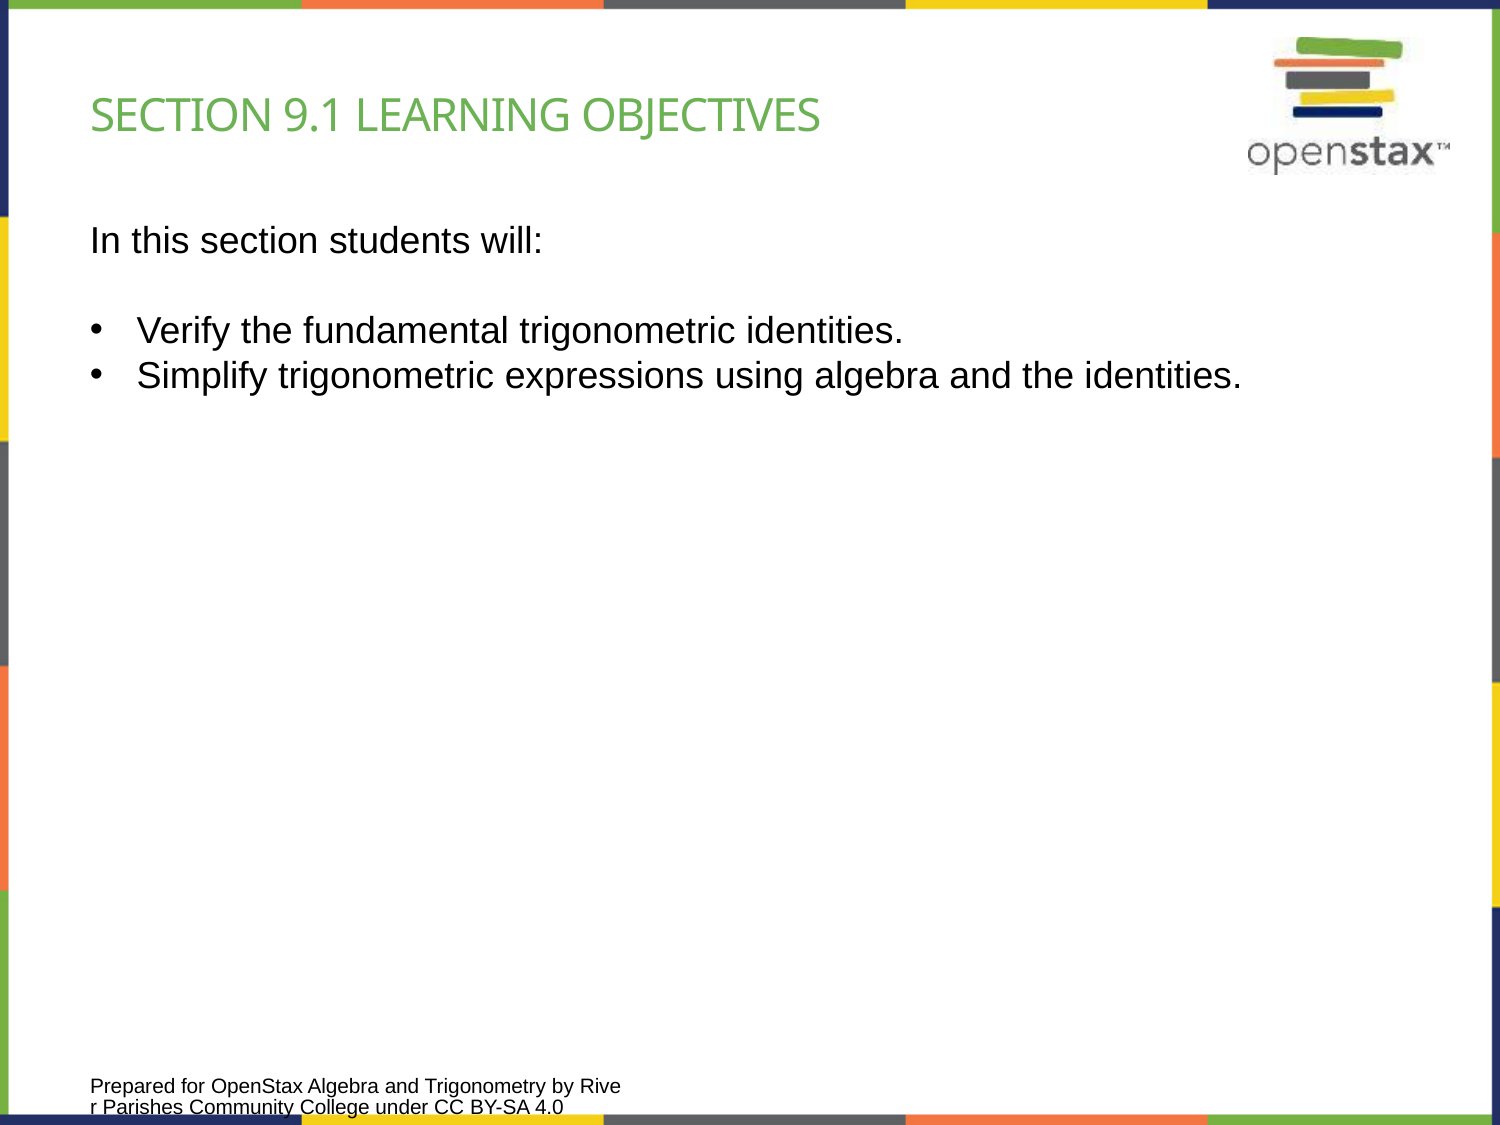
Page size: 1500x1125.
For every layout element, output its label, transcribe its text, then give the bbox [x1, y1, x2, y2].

picture [0, 0, 1500, 1125]
text_box In this section students will: Verify the fundamental trigonometric identities. Simplify trigonometric expressions using algebra and the identities. [74, 208, 1450, 403]
title Section 9.1 Learning Objectives [75, 39, 1246, 148]
footer Prepared for OpenStax Algebra and Trigonometry by River Parishes Community College under CC BY-SA 4.0 [75, 1065, 638, 1112]
